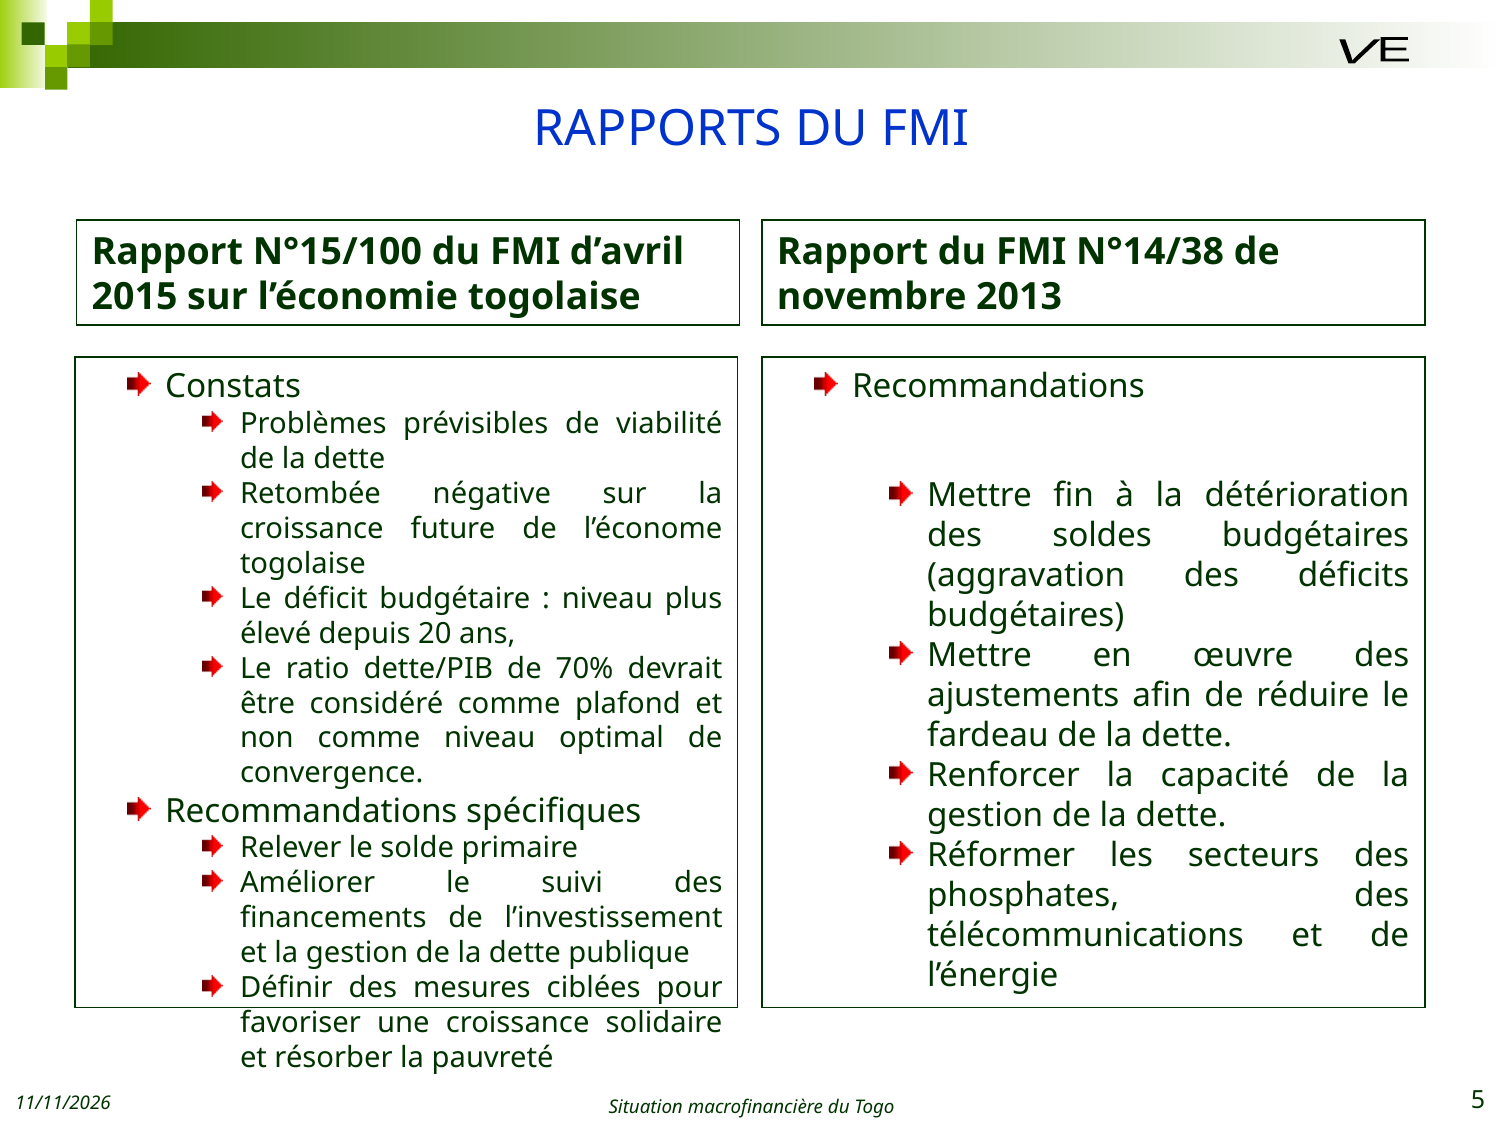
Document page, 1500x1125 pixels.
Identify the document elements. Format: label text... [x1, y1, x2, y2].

picture [202, 835, 223, 857]
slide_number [0, 1070, 351, 1124]
picture [814, 372, 838, 396]
picture [127, 797, 151, 821]
list Constats Problèmes prévisibles de viabilité de la dette Retombée négative sur la croissance future de l’économe togolaise Le déficit budgétaire : niveau plus élevé depuis 20 ans, Le ratio dette/PIB de 70% devrait être considéré comme plafond et non comme niveau optimal de convergence. Recommandations spécifiques Relever le solde primaire Améliorer le suivi des financements de l’investissement et la gestion de la dette publique Définir des mesures ciblées pour favoriser une croissance solidaire et résorber la pauvreté [74, 356, 738, 1008]
list Recommandations Mettre fin à la détérioration des soldes budgétaires (aggravation des déficits budgétaires) Mettre en œuvre des ajustements afin de réduire le fardeau de la dette. Renforcer la capacité de la gestion de la dette. Réformer les secteurs des phosphates, des télécommunications et de l’énergie [761, 356, 1426, 1008]
slide_number 5 [1149, 1054, 1500, 1125]
picture [202, 656, 223, 677]
picture [202, 411, 223, 432]
footer Situation macrofinancière du Togo [513, 1081, 989, 1125]
picture [889, 481, 913, 506]
picture [889, 841, 913, 865]
picture [202, 481, 223, 502]
title RAPPORTS DU FMI [76, 77, 1427, 173]
list Rapport N°15/100 du FMI d’avril 2015 sur l’économie togolaise [76, 219, 740, 326]
picture [202, 975, 223, 997]
list Rapport du FMI N°14/38 de novembre 2013 [761, 219, 1426, 326]
picture [127, 372, 151, 396]
picture [202, 586, 223, 607]
picture [202, 870, 223, 892]
picture [889, 761, 913, 785]
picture [889, 641, 913, 665]
